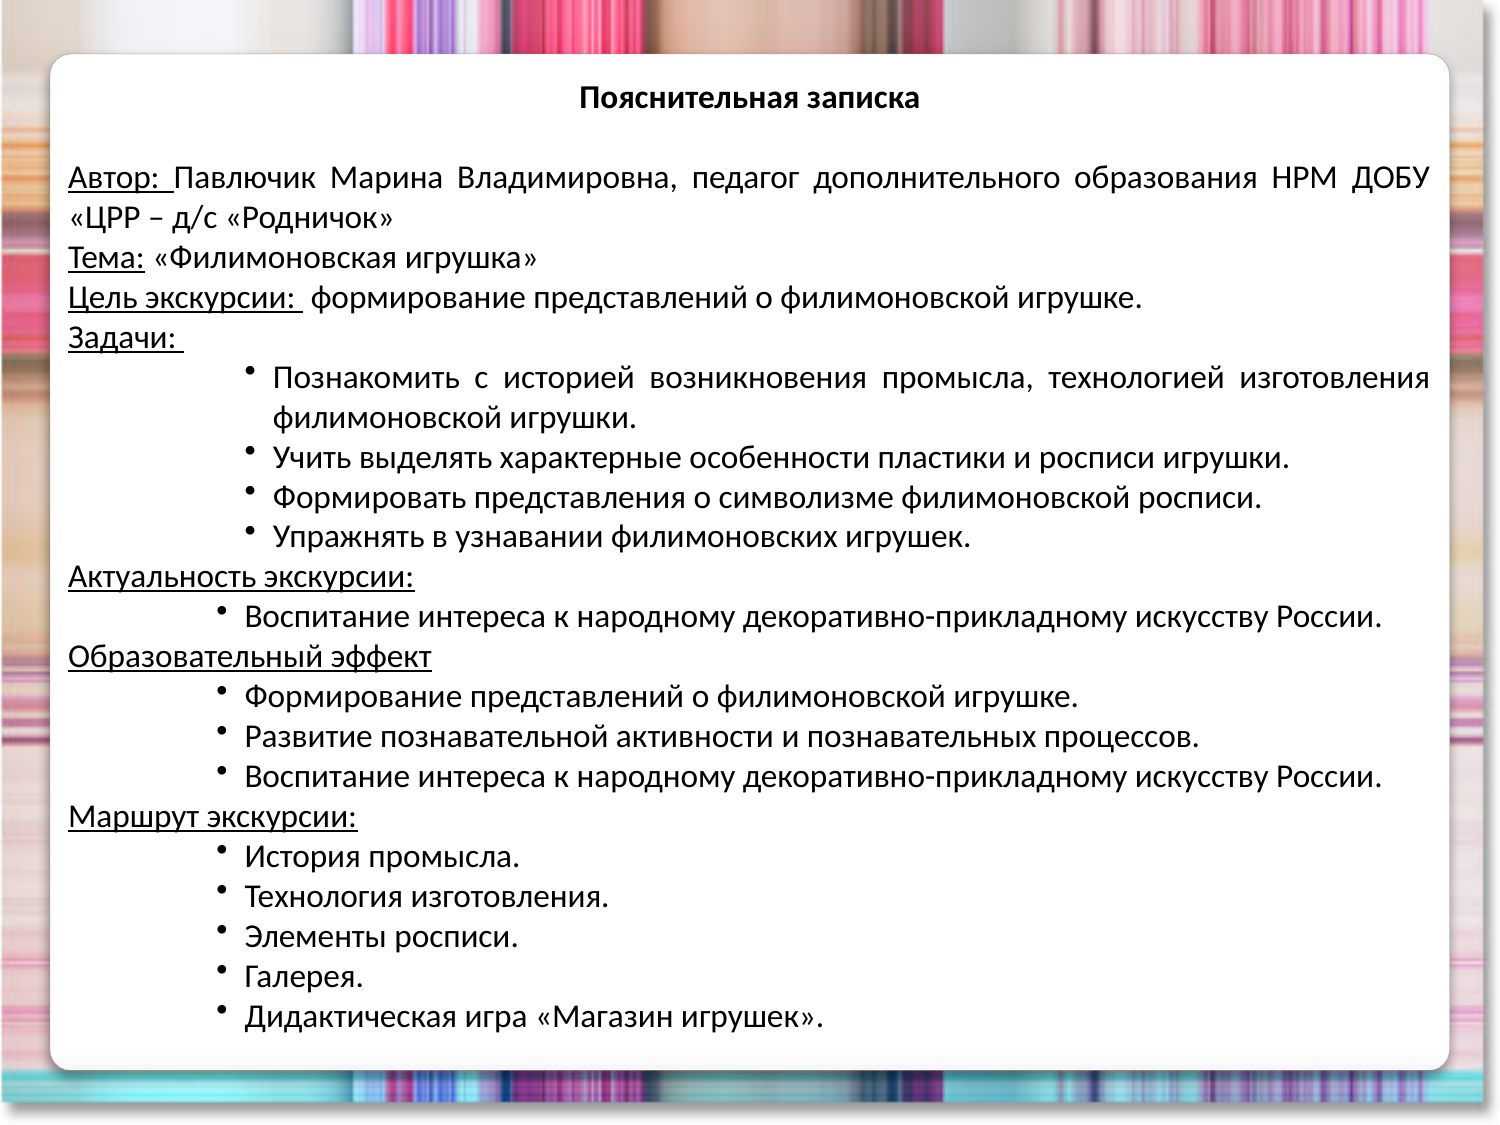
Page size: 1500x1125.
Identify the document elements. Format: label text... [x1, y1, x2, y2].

text_box Пояснительная записка Автор: Павлючик Марина Владимировна, педагог дополнительного образования НРМ ДОБУ «ЦРР – д/с «Родничок» Тема: «Филимоновская игрушка» Цель экскурсии: формирование представлений о филимоновской игрушке. Задачи: Познакомить с историей возникновения промысла, технологией изготовления филимоновской игрушки. Учить выделять характерные особенности пластики и росписи игрушки. Формировать представления о символизме филимоновской росписи. Упражнять в узнавании филимоновских игрушек. Актуальность экскурсии: Воспитание интереса к народному декоративно-прикладному искусству России. Образовательный эффект Формирование представлений о филимоновской игрушке. Развитие познавательной активности и познавательных процессов. Воспитание интереса к народному декоративно-прикладному искусству России. Маршрут экскурсии: История промысла. Технология изготовления. Элементы росписи. Галерея. Дидактическая игра «Магазин игрушек». [53, 68, 1447, 1042]
picture [0, 0, 1500, 1125]
